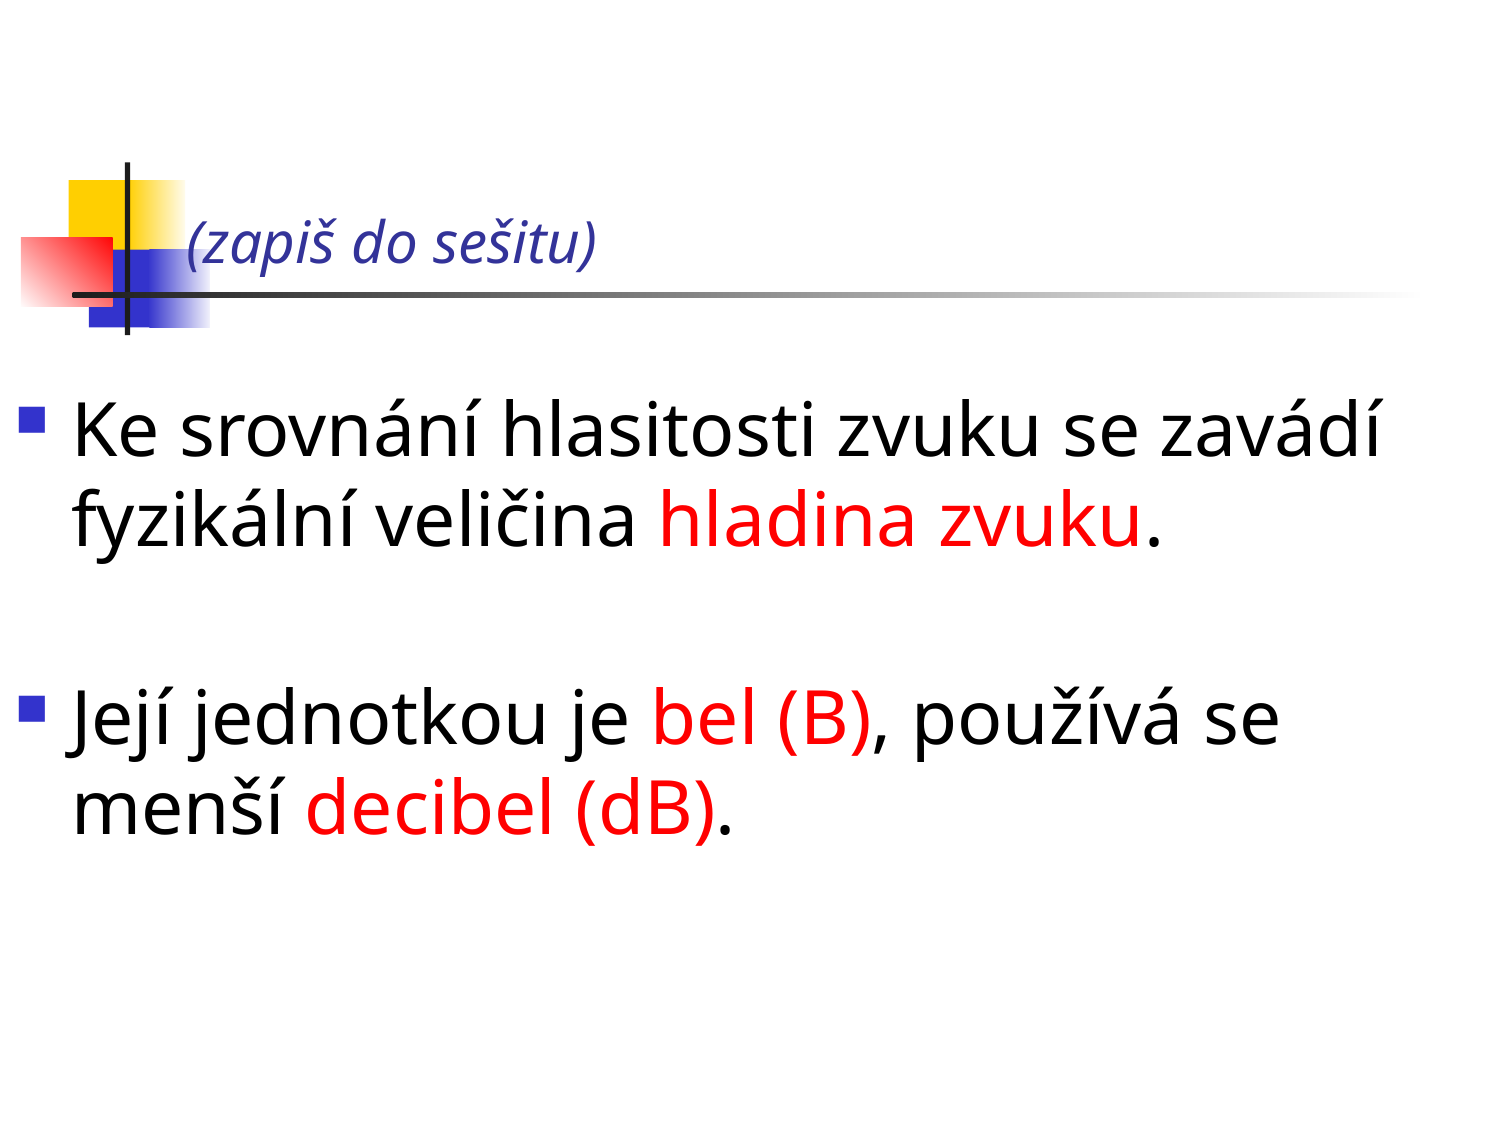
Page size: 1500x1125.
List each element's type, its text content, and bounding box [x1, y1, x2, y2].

title (zapiš do sešitu) [170, 42, 1500, 283]
list Ke srovnání hlasitosti zvuku se zavádí fyzikální veličina hladina zvuku. Její jednotkou je bel (B), používá se menší decibel (dB). [0, 373, 1500, 1125]
